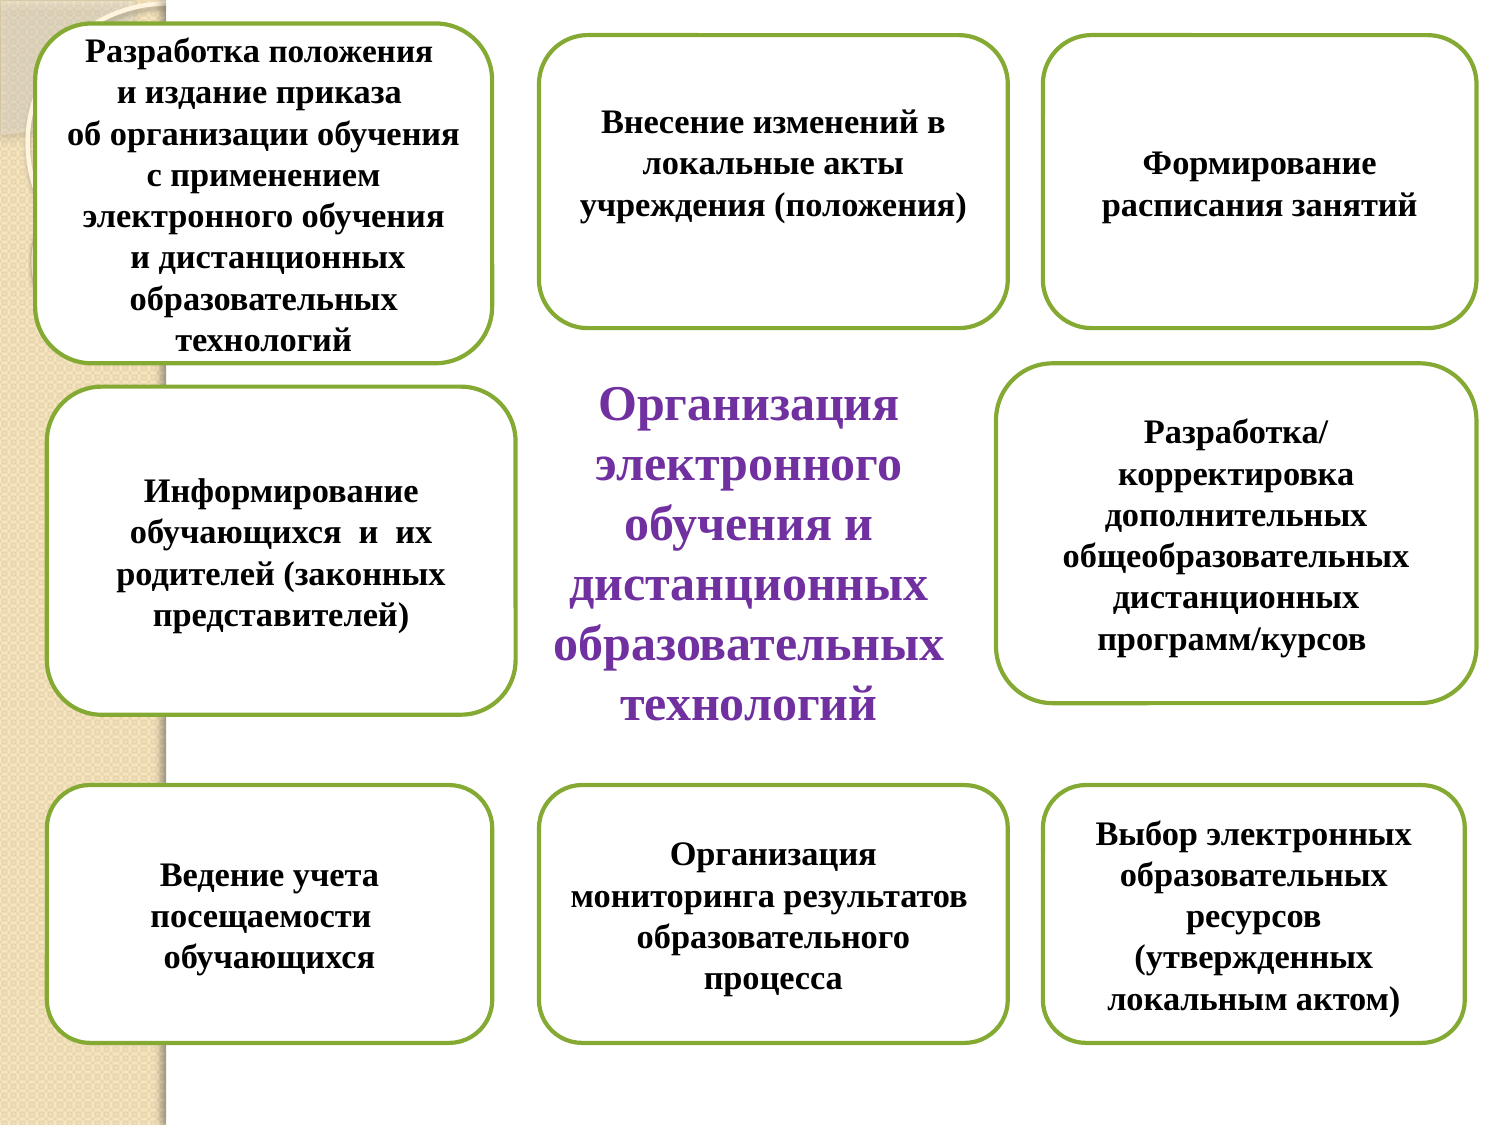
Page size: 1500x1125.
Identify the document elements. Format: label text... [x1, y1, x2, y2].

text_box Выбор электронных образовательных ресурсов (утвержденных локальным актом) [1040, 782, 1467, 1046]
text_box Внесение изменений в локальные акты учреждения (положения) [536, 32, 1010, 331]
text_box Формирование расписания занятий [1040, 32, 1479, 331]
text_box Организация мониторинга результатов образовательного процесса [536, 782, 1010, 1046]
text_box Разработка положения и издание приказа об организации обучения с применением электронного обучения и дистанционных образовательных технологий [33, 21, 495, 366]
text_box Информирование обучающихся и их родителей (законных представителей) [44, 384, 480, 717]
text_box Разработка/ корректировка дополнительных общеобразовательных дистанционных программ/курсов [1018, 361, 1479, 706]
text_box Организация электронного обучения и дистанционных образовательных технологий [480, 363, 1018, 739]
text_box Ведение учета посещаемости обучающихся [44, 782, 495, 1046]
